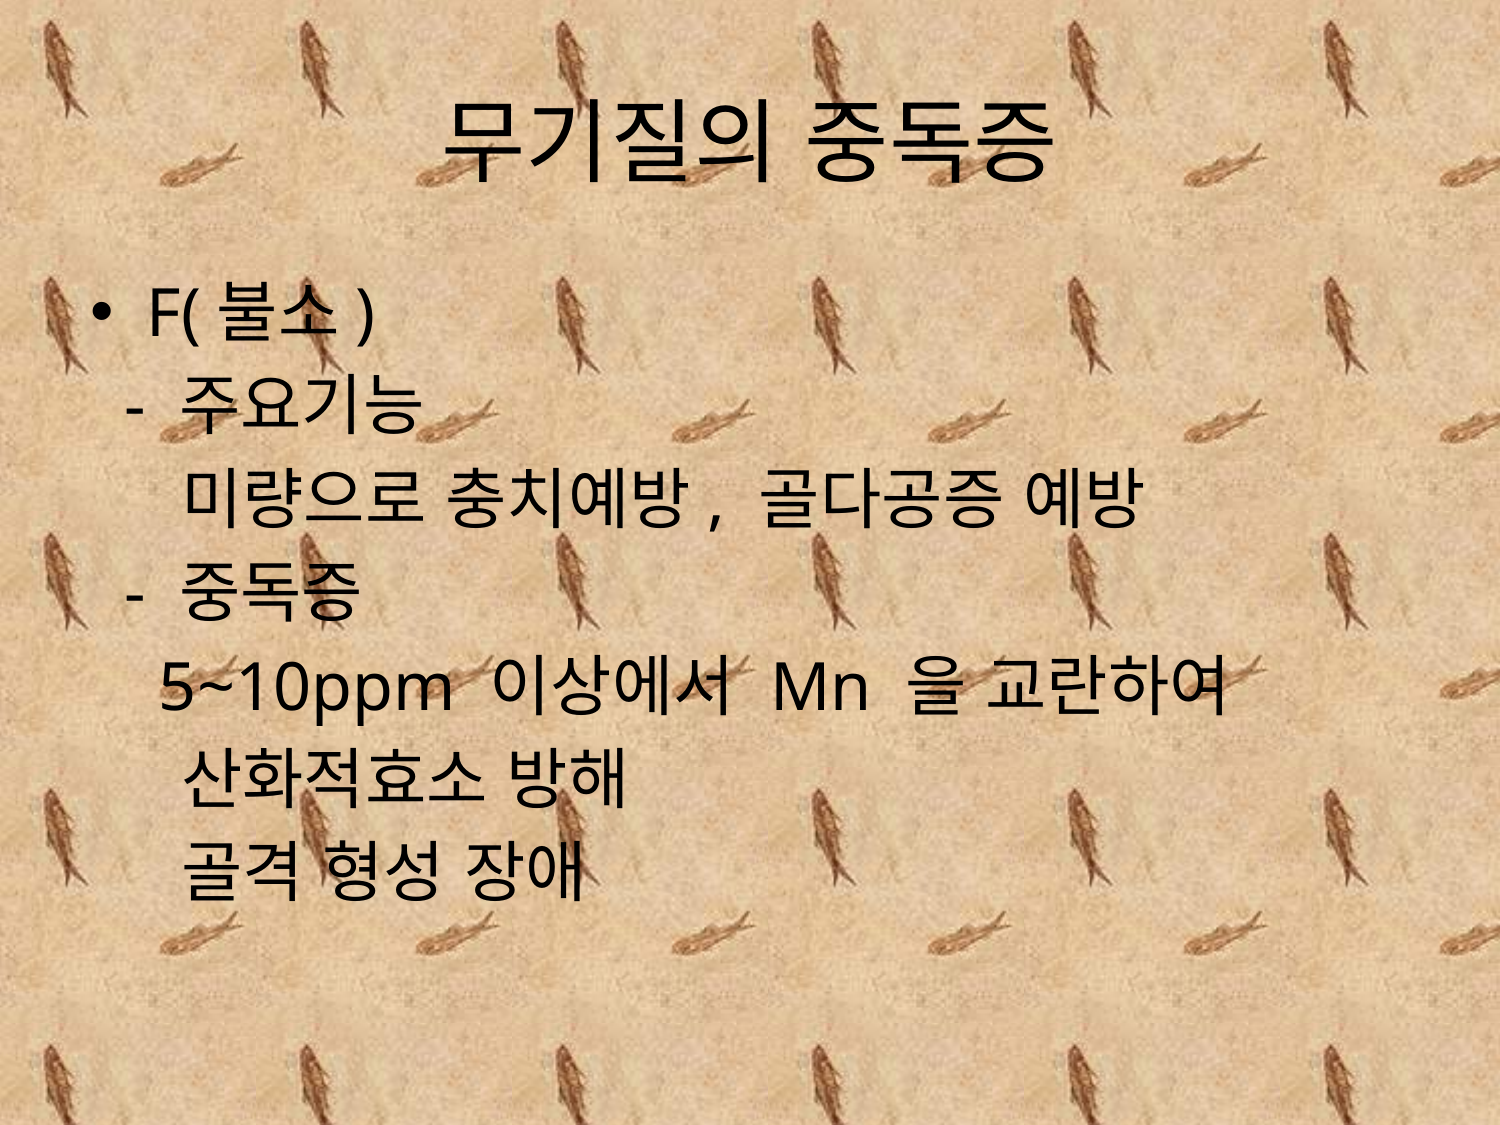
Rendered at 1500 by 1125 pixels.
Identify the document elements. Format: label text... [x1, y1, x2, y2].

list F(불소) - 주요기능 미량으로 충치예방, 골다공증 예방 - 중독증 5~10ppm 이상에서 Mn 을 교란하여 산화적효소 방해 골격 형성 장애 [75, 262, 1425, 1005]
picture [0, 0, 1500, 1125]
title 무기질의 중독증 [75, 45, 1425, 233]
